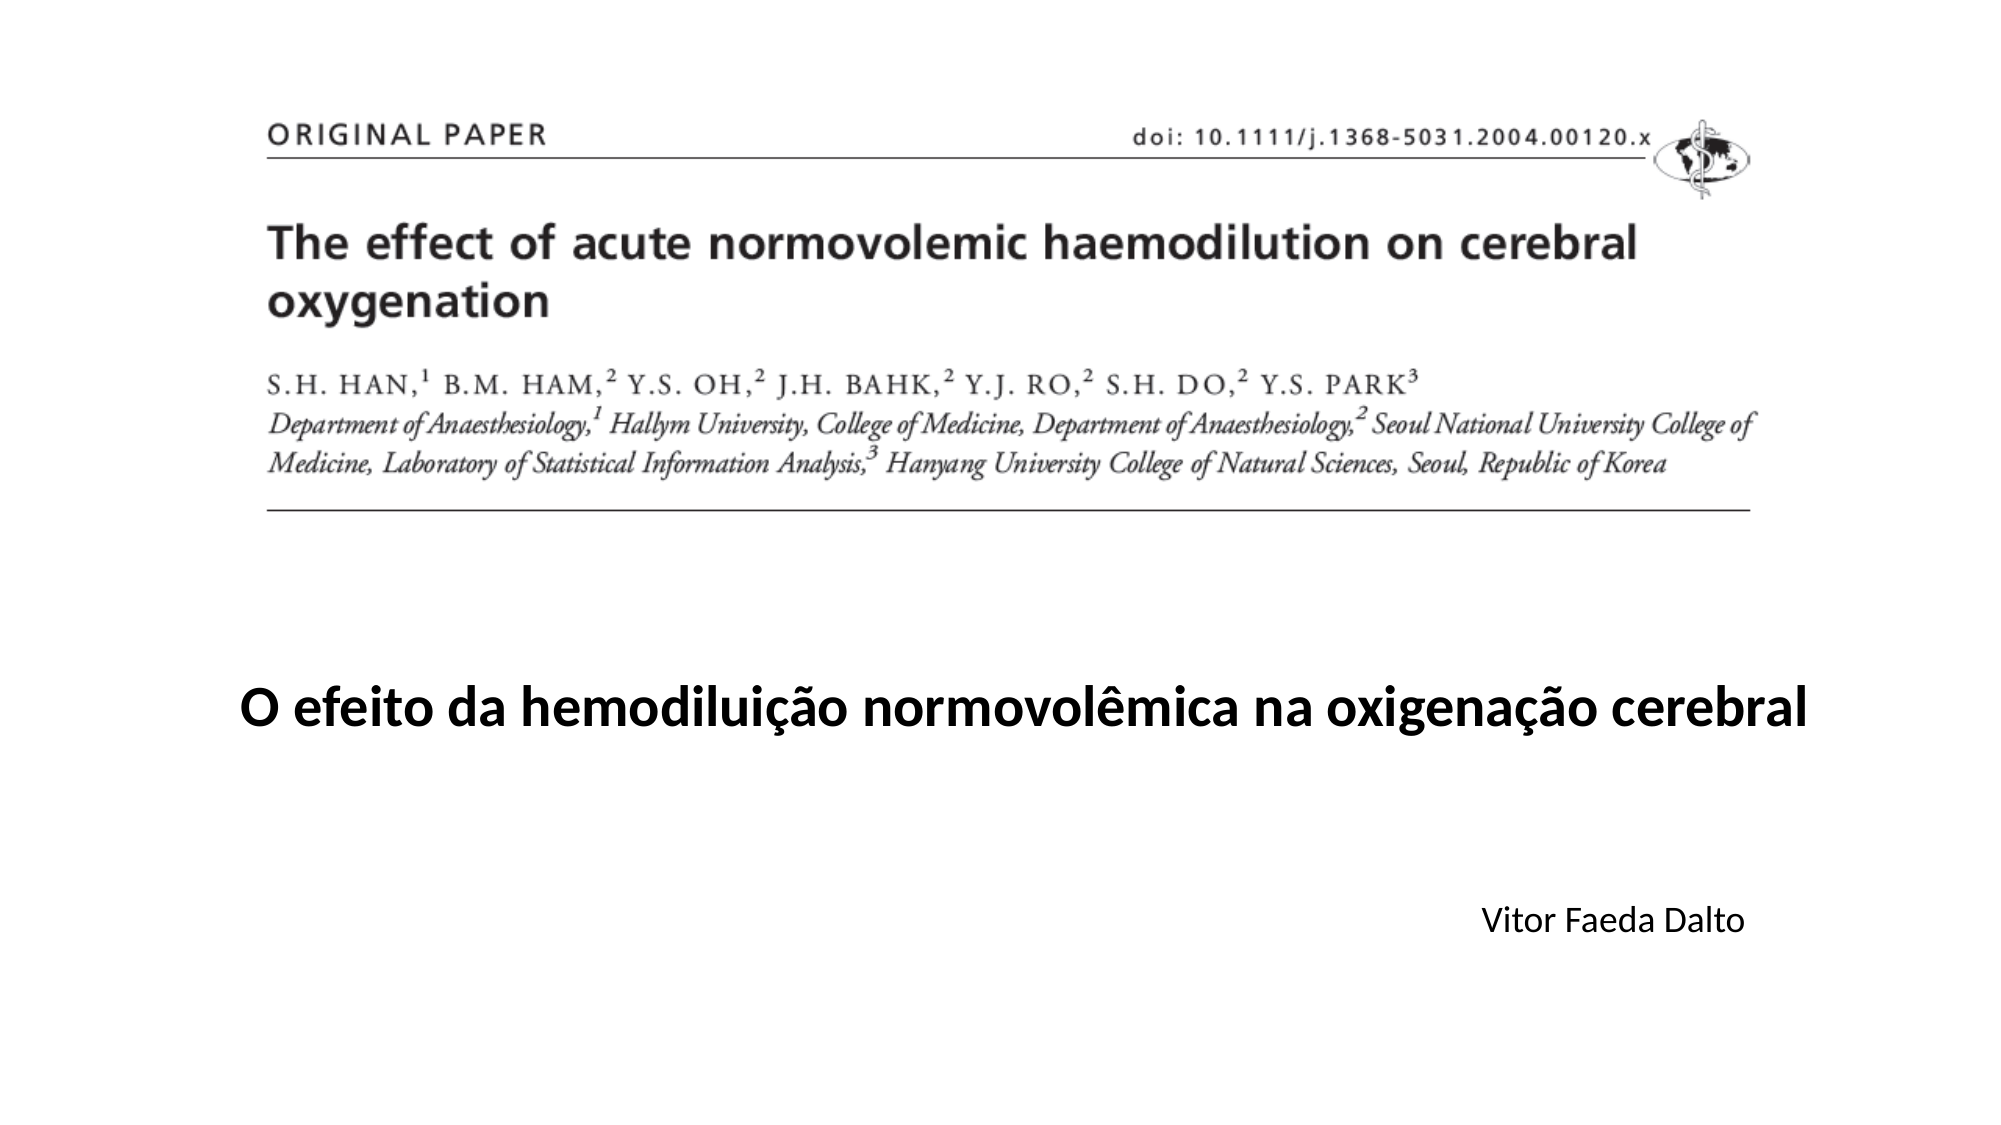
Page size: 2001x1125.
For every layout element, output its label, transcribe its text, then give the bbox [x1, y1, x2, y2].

text_box Vitor Faeda Dalto [1466, 887, 1761, 948]
picture [250, 98, 1763, 535]
text_box O efeito da hemodiluição normovolêmica na oxigenação cerebral [225, 660, 1824, 746]
